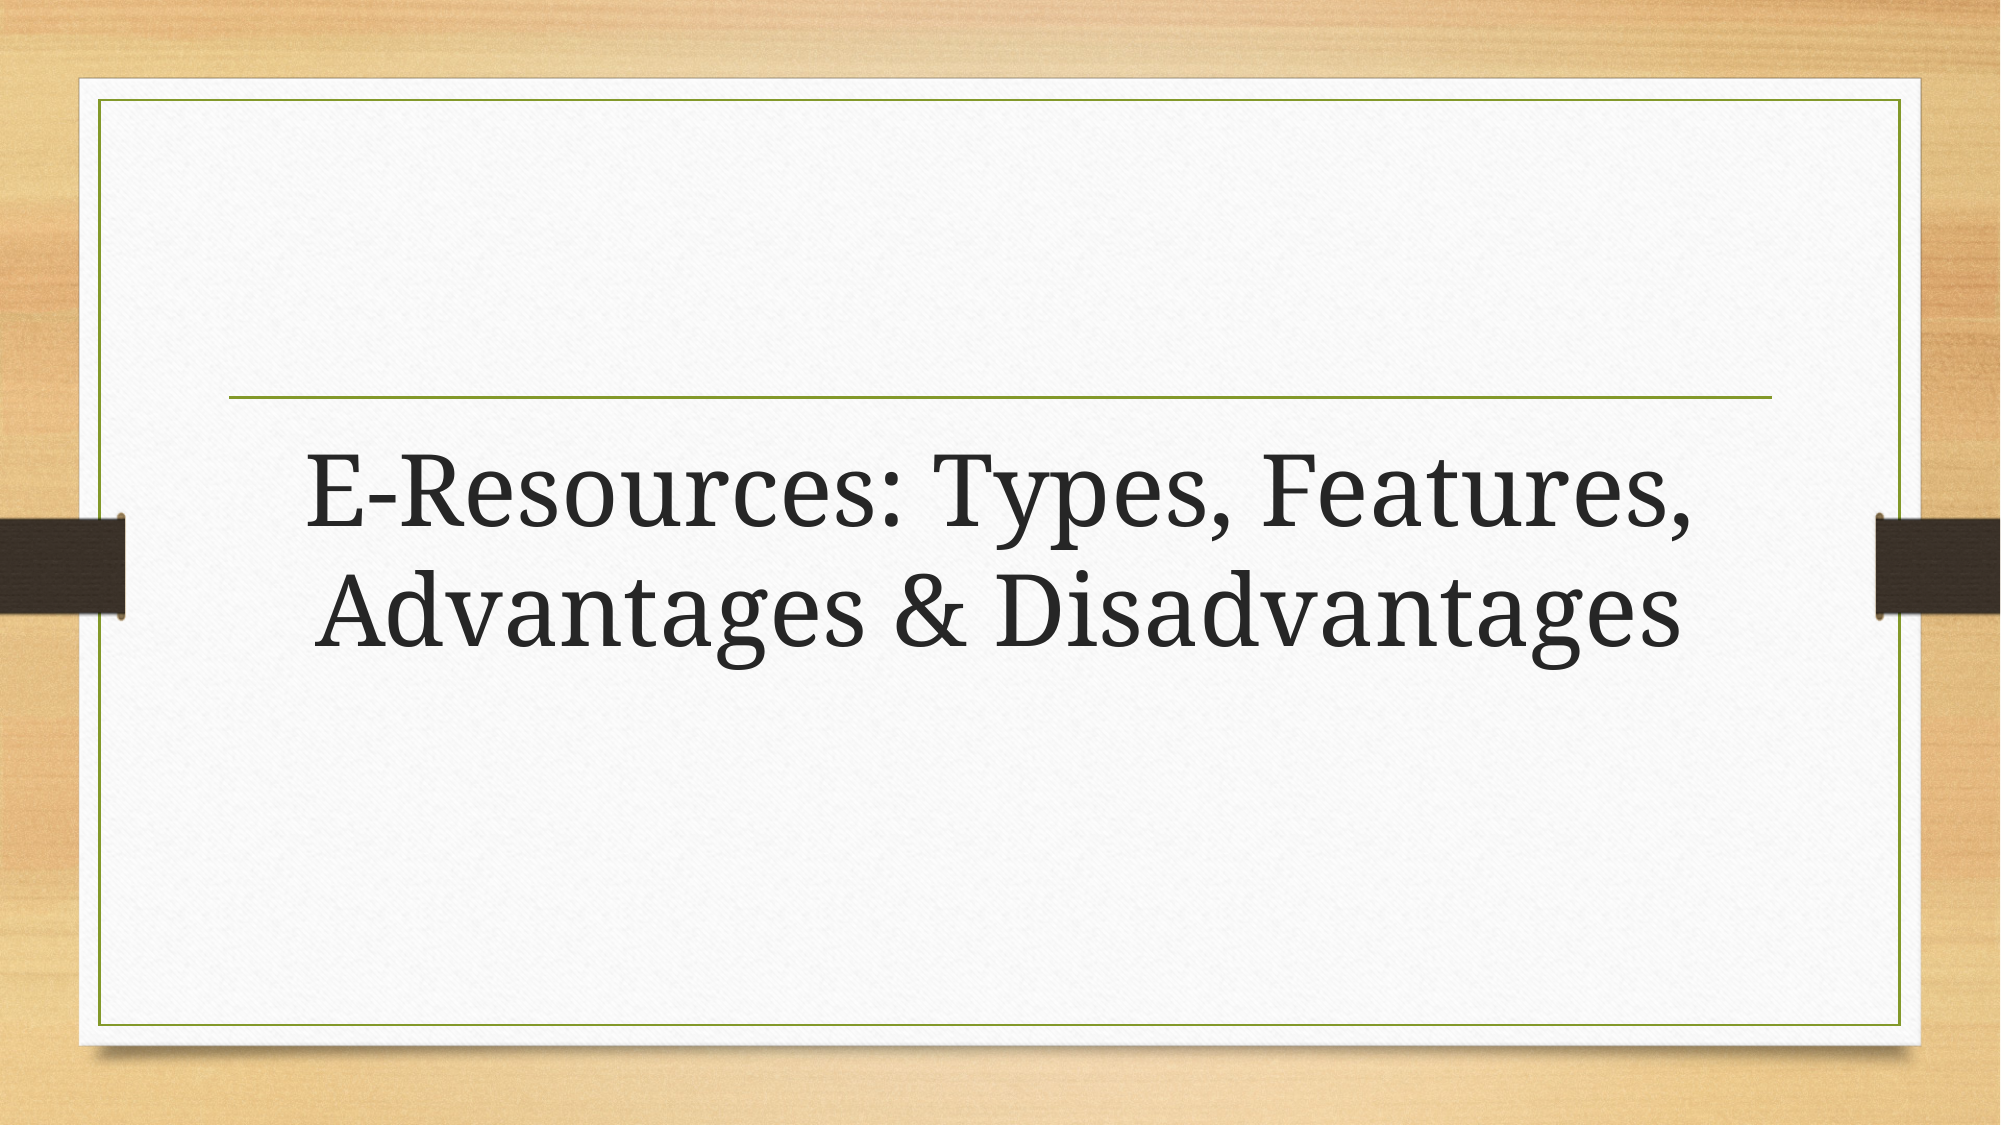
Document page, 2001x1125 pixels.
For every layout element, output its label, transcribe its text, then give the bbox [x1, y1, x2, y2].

list E-Resources: Types, Features, Advantages & Disadvantages [212, 419, 1788, 964]
picture [0, 0, 2001, 1125]
